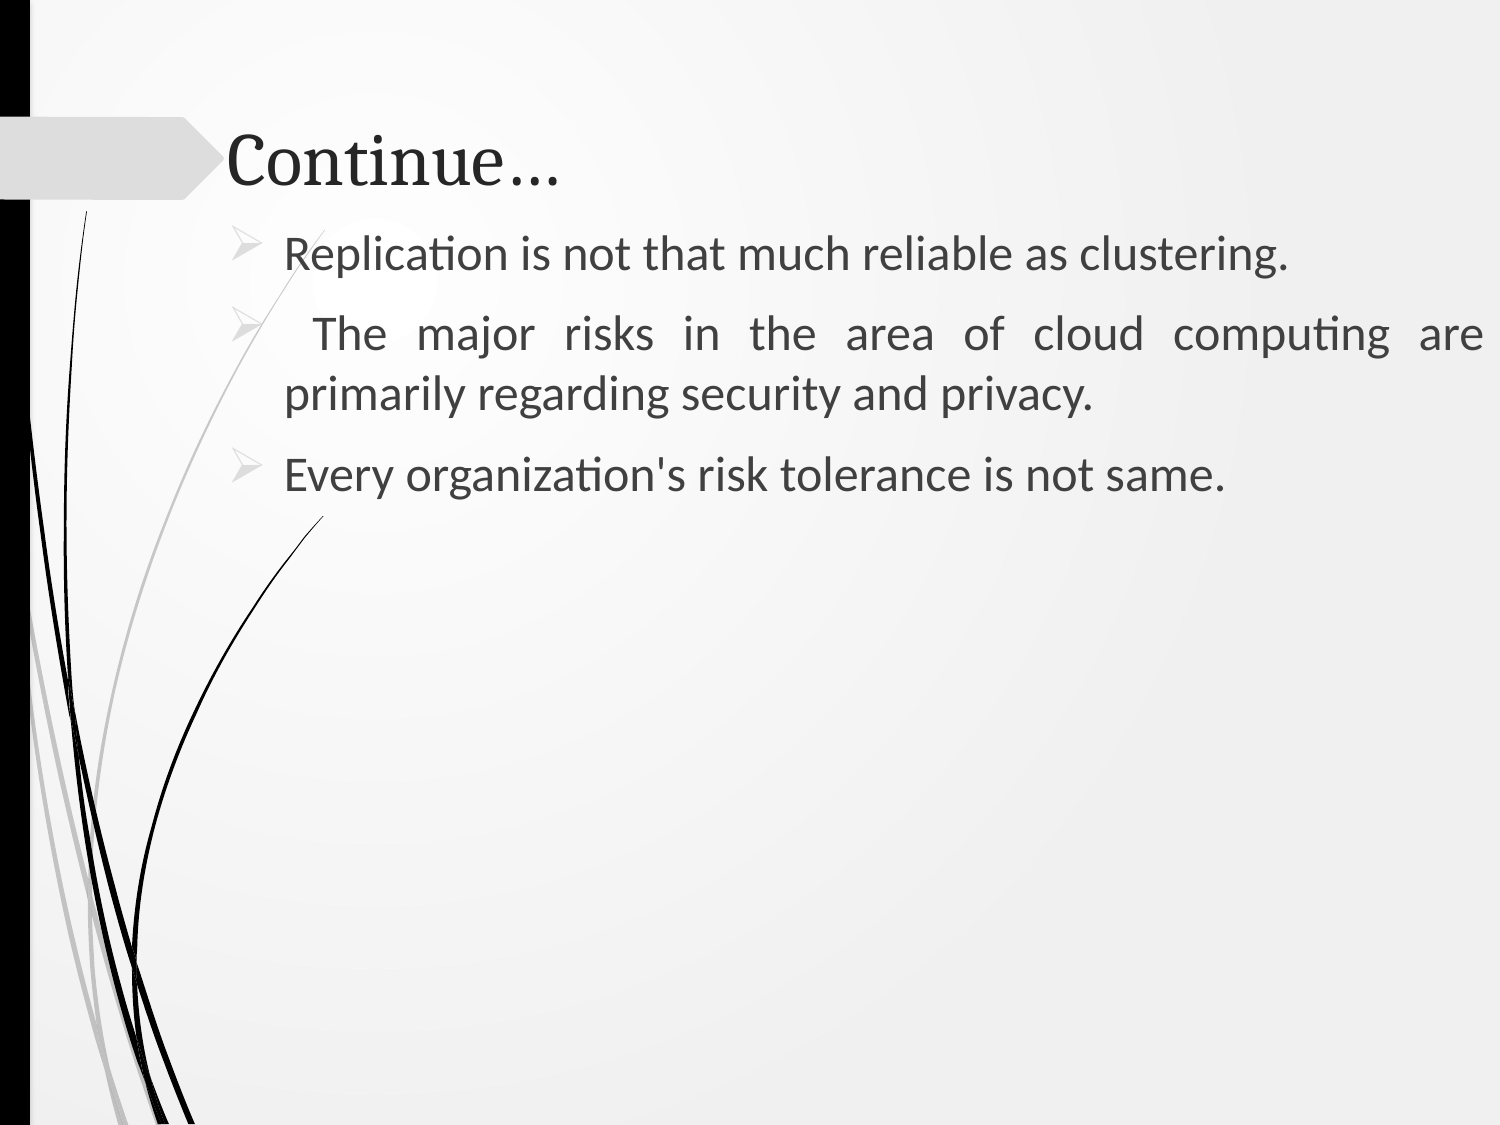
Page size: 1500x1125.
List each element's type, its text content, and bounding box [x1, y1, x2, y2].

list Replication is not that much reliable as clustering. The major risks in the area of cloud computing are primarily regarding security and privacy. Every organization's risk tolerance is not same. [212, 212, 1500, 970]
title Continue… [212, 102, 1400, 212]
